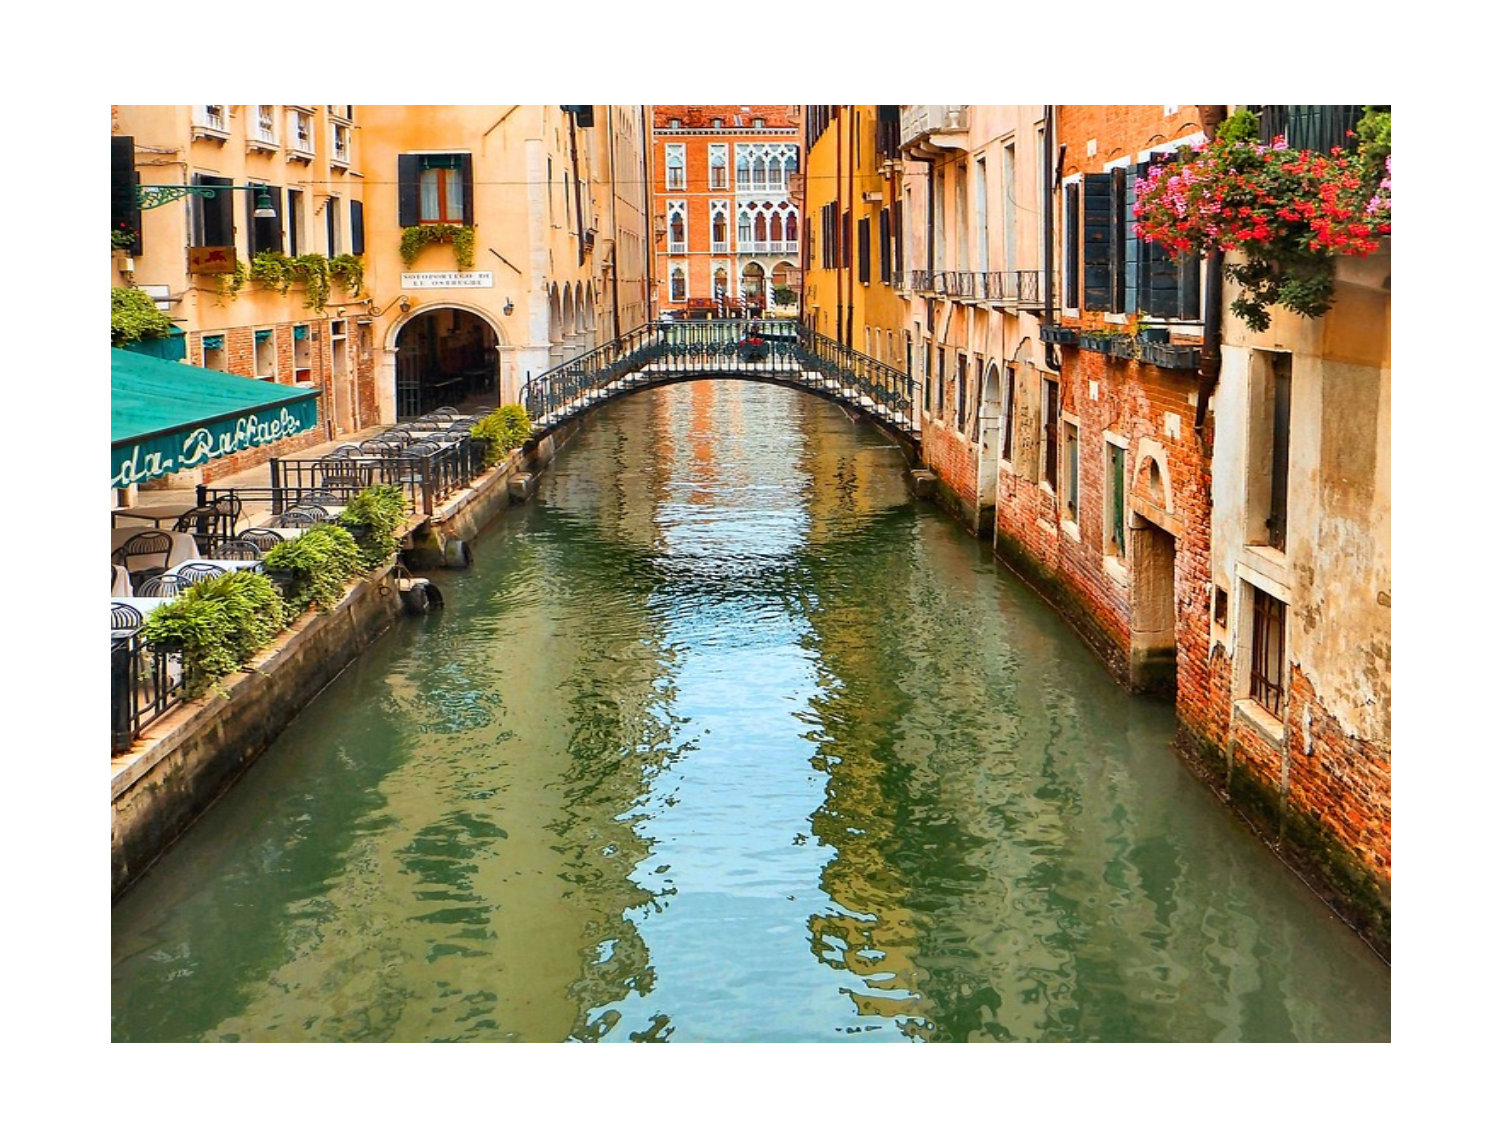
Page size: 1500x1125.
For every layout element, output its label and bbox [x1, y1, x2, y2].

list [111, 105, 1391, 1044]
